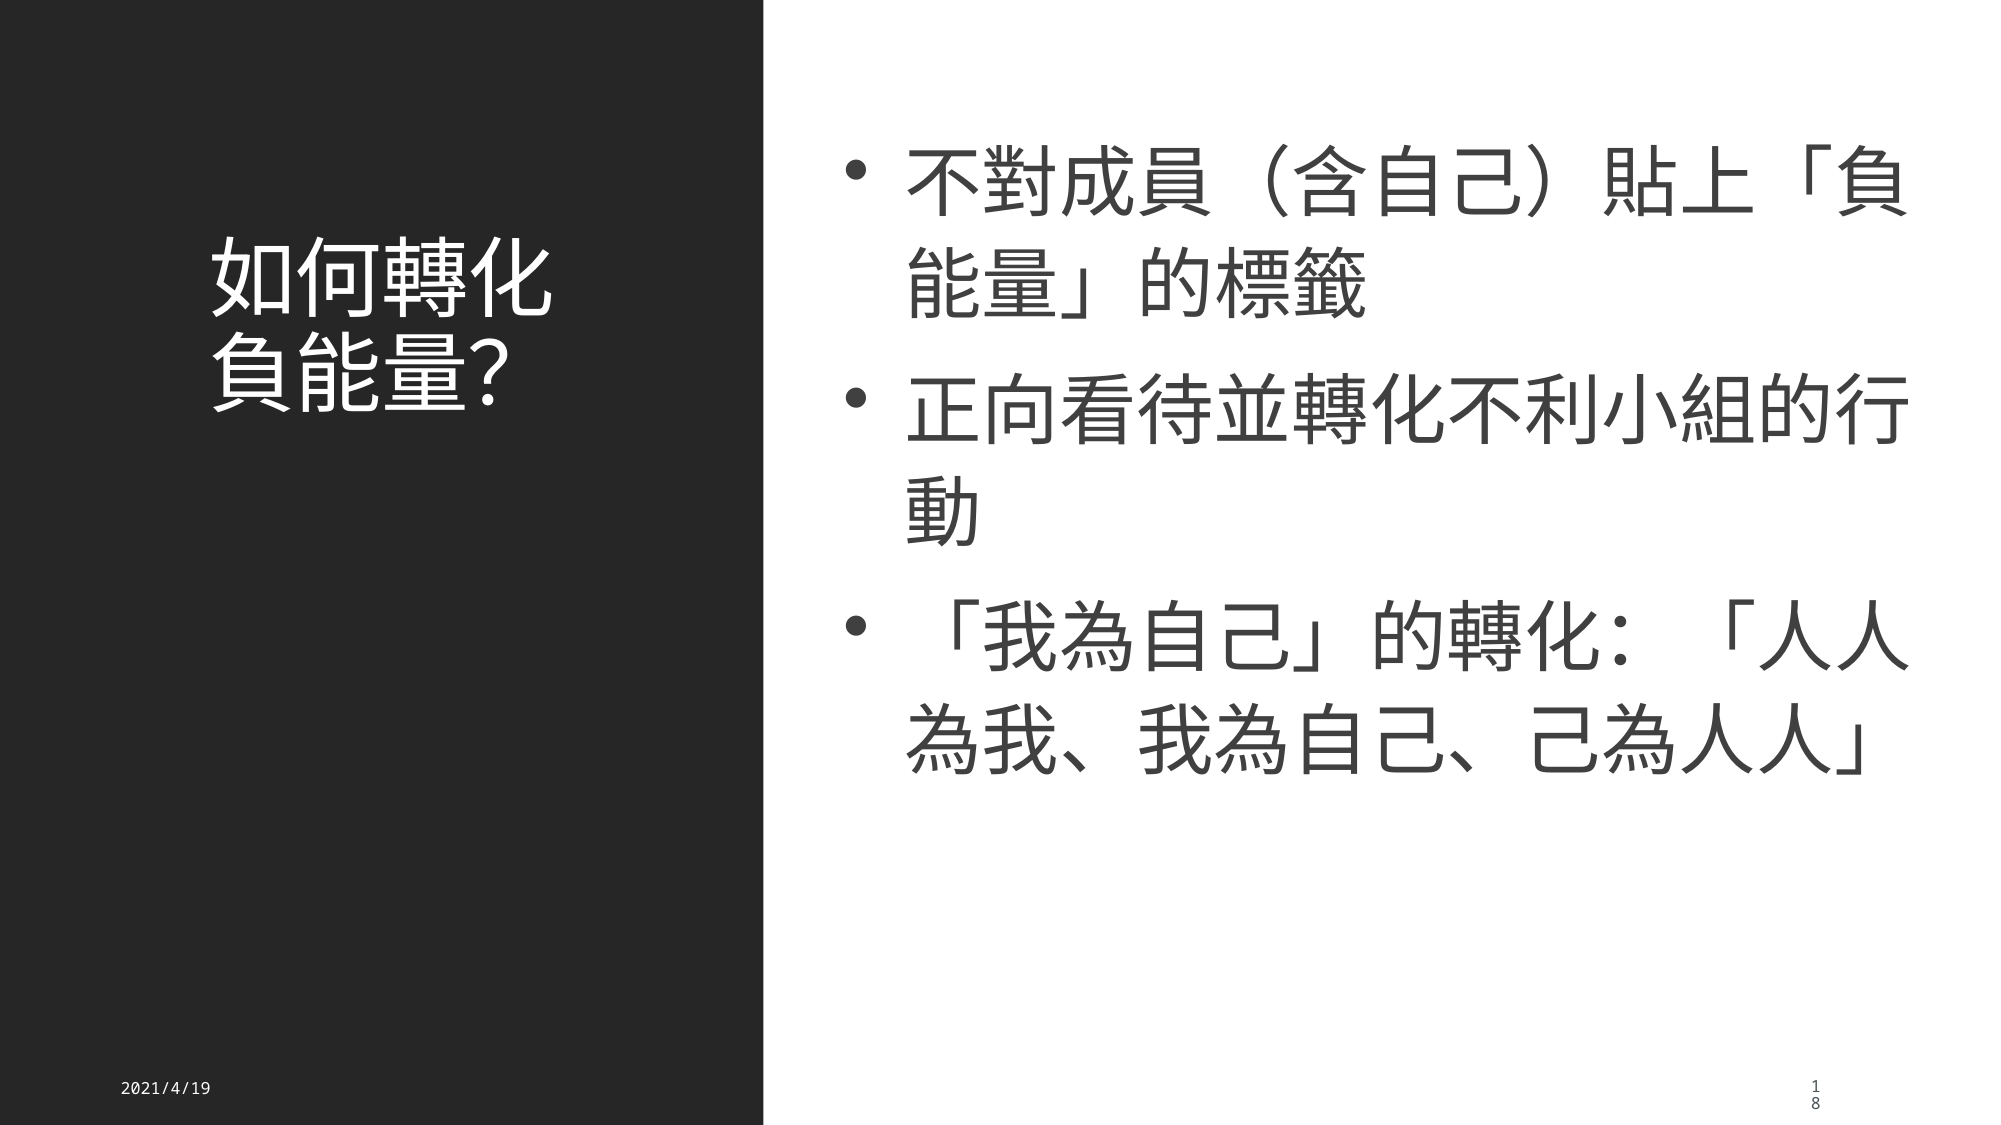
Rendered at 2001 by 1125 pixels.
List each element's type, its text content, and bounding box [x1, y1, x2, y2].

list 不對成員（含自己）貼上「負能量」的標籤 正向看待並轉化不利小組的行動 「我為自己」的轉化：「人人為我、我為自己、己為人人」 [842, 123, 1921, 1002]
text_box 2021/4/19 [113, 1070, 676, 1105]
title 如何轉化 負能量？ [76, 87, 688, 433]
slide_number 18 [1802, 1069, 1836, 1106]
